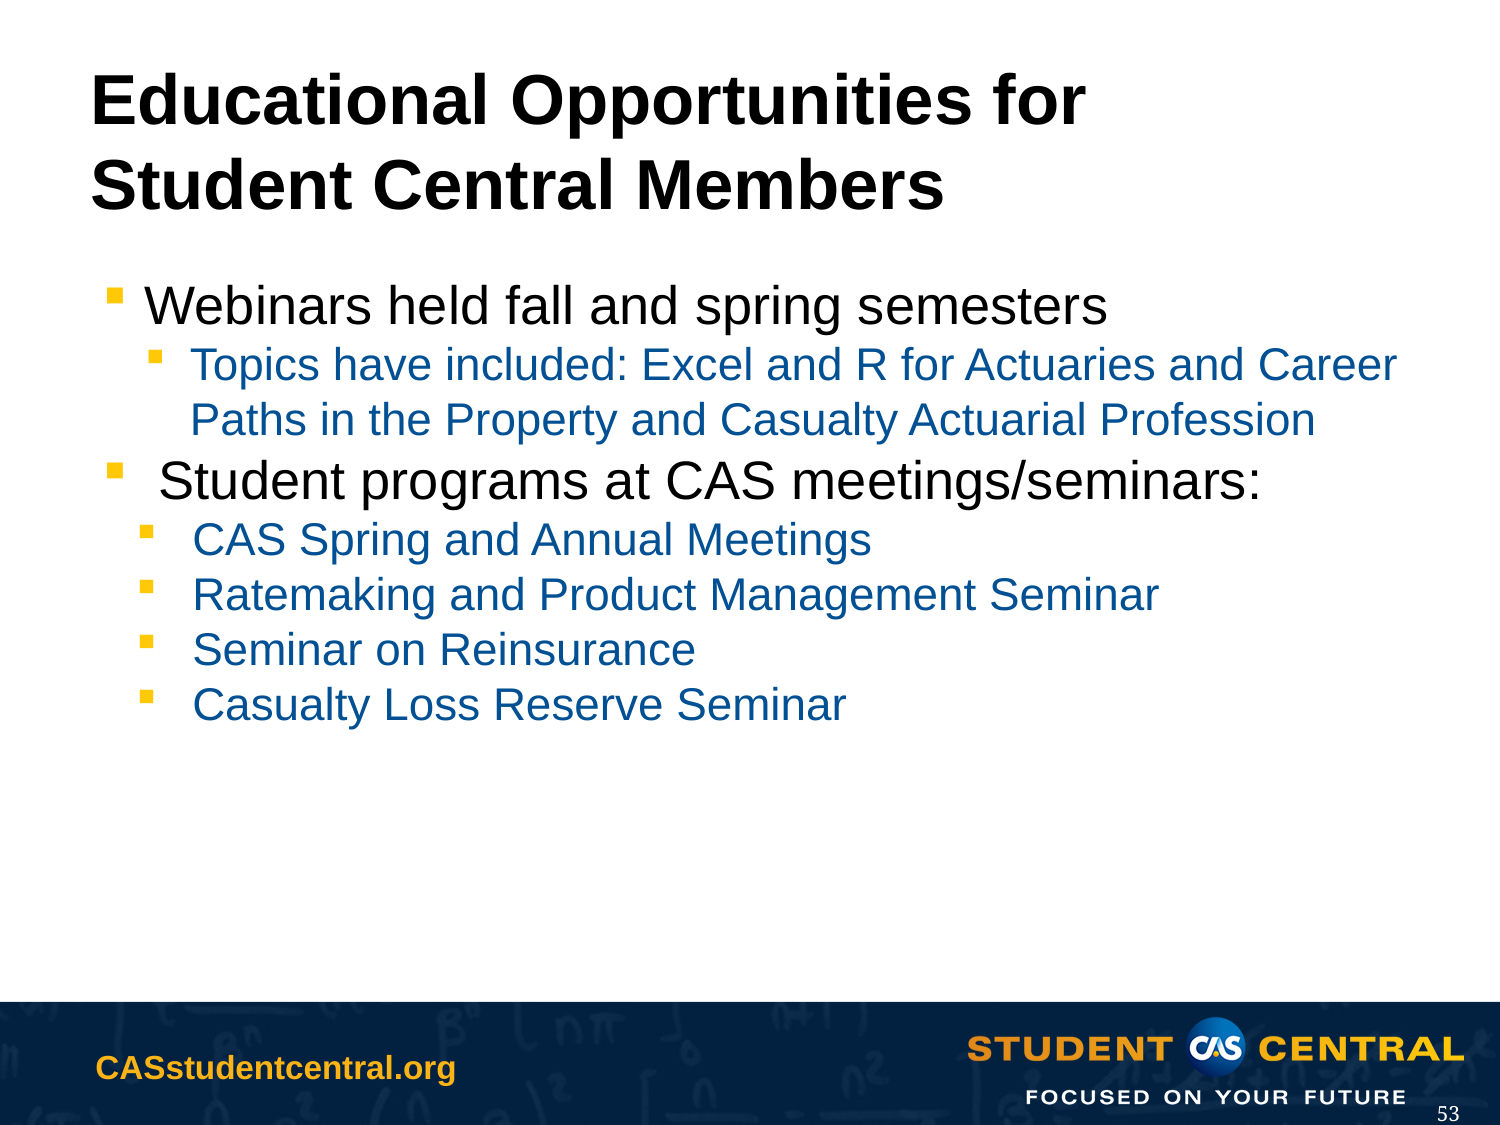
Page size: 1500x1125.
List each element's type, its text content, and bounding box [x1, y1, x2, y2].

picture [0, 0, 1500, 1125]
title Educational Opportunities for Student Central Members [75, 45, 1468, 233]
list Webinars held fall and spring semesters Topics have included: Excel and R for Actuaries and Career Paths in the Property and Casualty Actuarial Profession Student programs at CAS meetings/seminars: CAS Spring and Annual Meetings Ratemaking and Product Management Seminar Seminar on Reinsurance Casualty Loss Reserve Seminar [87, 262, 1425, 913]
slide_number 53 [1406, 1093, 1491, 1125]
